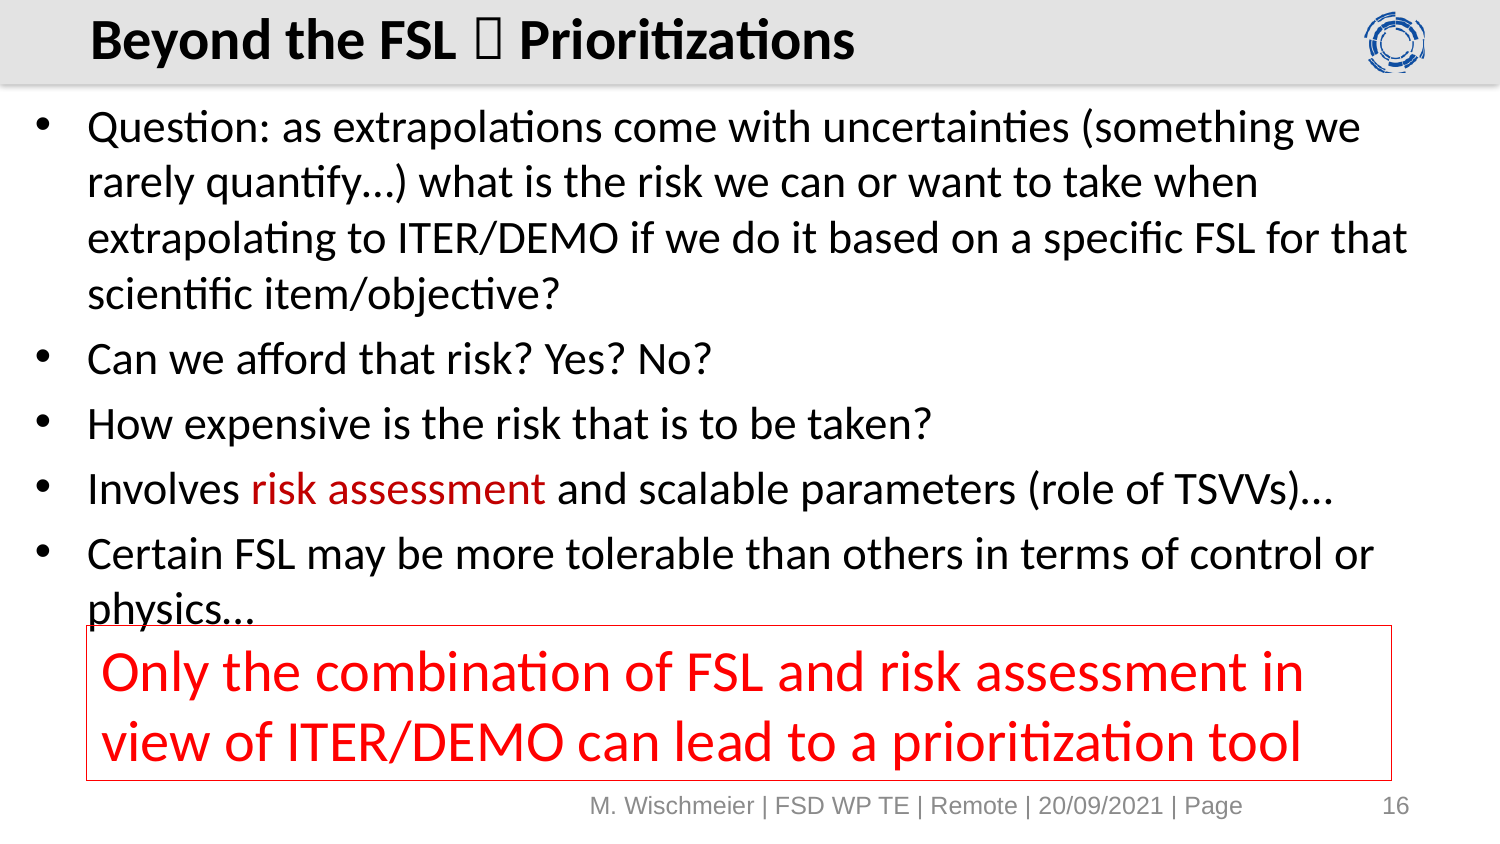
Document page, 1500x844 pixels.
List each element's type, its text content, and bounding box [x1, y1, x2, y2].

list Question: as extrapolations come with uncertainties (something we rarely quantify…) what is the risk we can or want to take when extrapolating to ITER/DEMO if we do it based on a specific FSL for that scientific item/objective? Can we afford that risk? Yes? No? How expensive is the risk that is to be taken? Involves risk assessment and scalable parameters (role of TSVVs)… Certain FSL may be more tolerable than others in terms of control or physics… [19, 88, 1459, 645]
text_box Only the combination of FSL and risk assessment in view of ITER/DEMO can lead to a prioritization tool [86, 625, 1392, 781]
slide_number 16 [1074, 782, 1425, 827]
title Beyond the FSL  Prioritizations [75, 9, 1313, 66]
footer M. Wischmeier | FSD WP TE | Remote | 20/09/2021 | Page [512, 782, 1074, 827]
